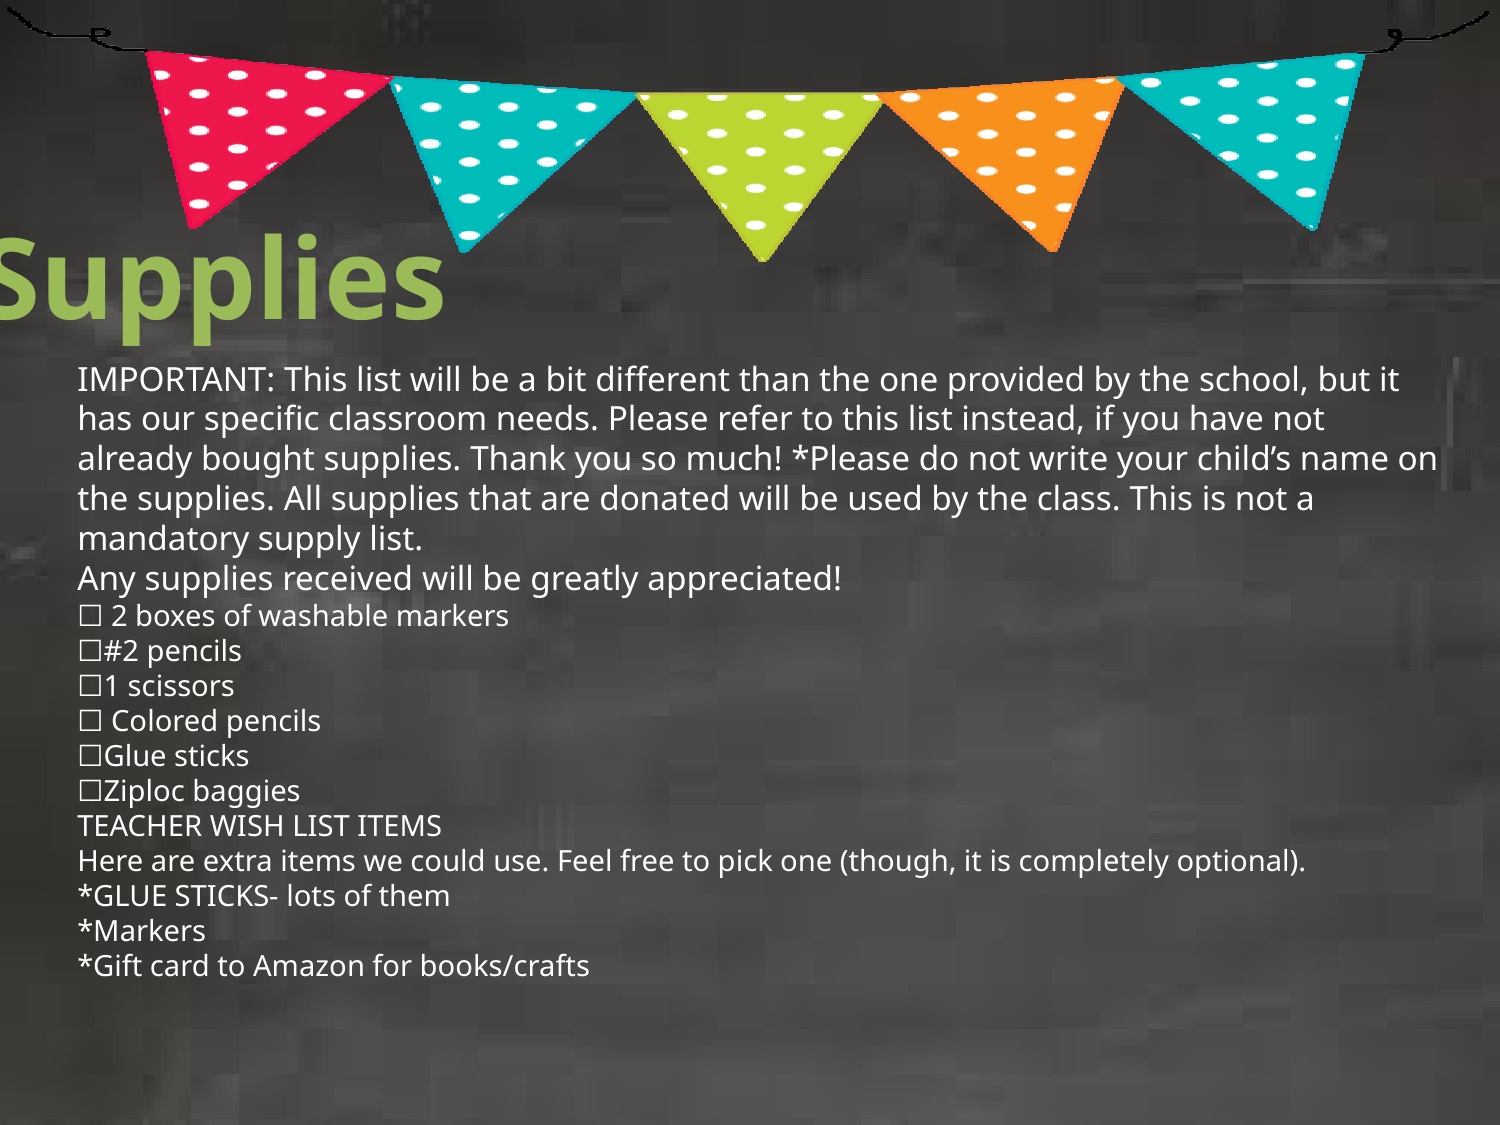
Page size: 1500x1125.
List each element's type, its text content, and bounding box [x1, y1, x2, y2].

text_box IMPORTANT: This list will be a bit different than the one provided by the school, but it has our specific classroom needs. Please refer to this list instead, if you have not already bought supplies. Thank you so much! *Please do not write your child’s name on the supplies. All supplies that are donated will be used by the class. This is not a mandatory supply list. Any supplies received will be greatly appreciated! ☐ 2 boxes of washable markers ☐#2 pencils ☐1 scissors ☐ Colored pencils ☐Glue sticks ☐Ziploc baggies TEACHER WISH LIST ITEMS Here are extra items we could use. Feel free to pick one (though, it is completely optional). *GLUE STICKS- lots of them *Markers *Gift card to Amazon for books/crafts [62, 350, 1463, 1025]
picture [0, 0, 1500, 1125]
title Supplies [0, 289, 663, 350]
